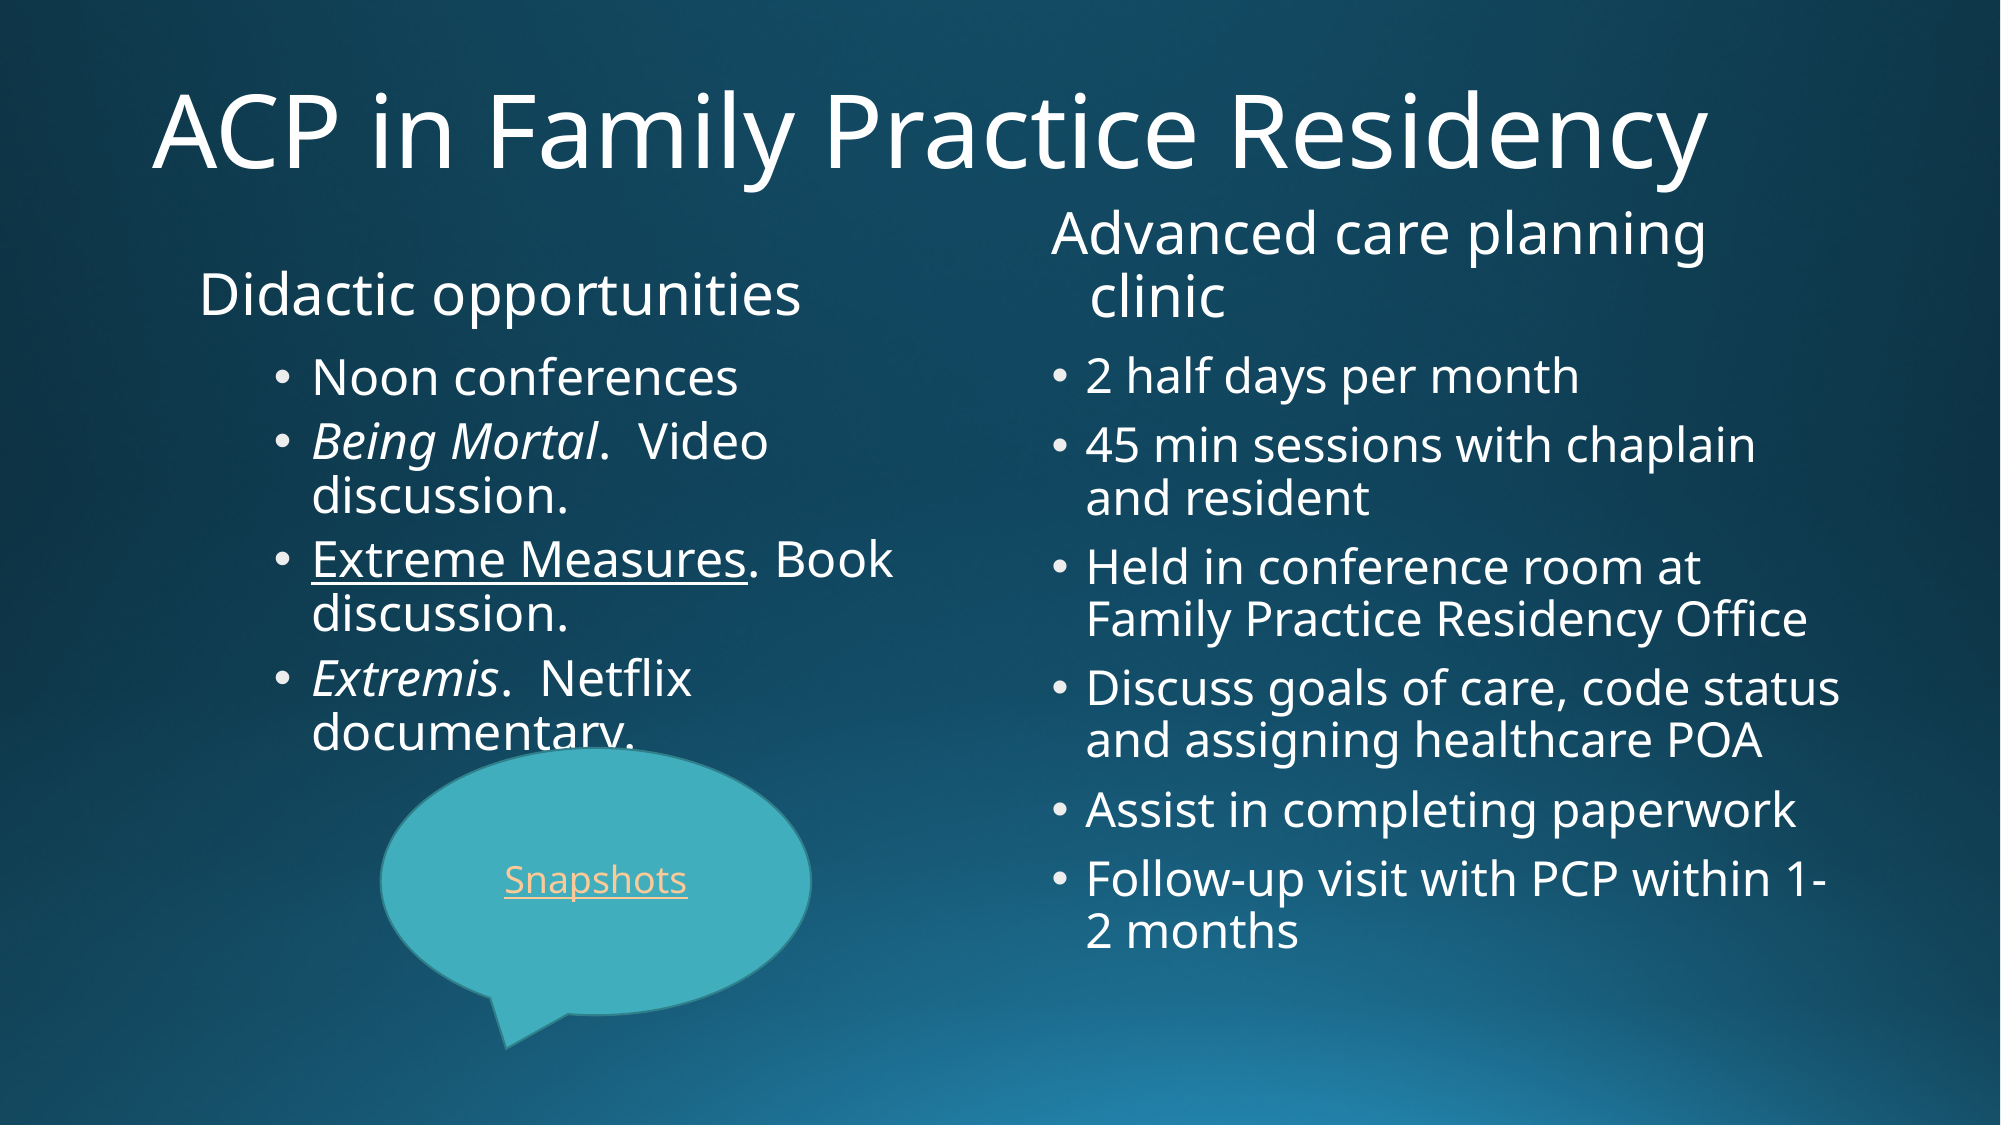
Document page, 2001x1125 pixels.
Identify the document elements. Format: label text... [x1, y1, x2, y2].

title ACP in Family Practice Residency [137, 59, 1863, 203]
list Advanced care planning clinic [1036, 202, 1863, 338]
text_box Snapshots [379, 746, 813, 1051]
list 2 half days per month 45 min sessions with chaplain and resident Held in conference room at Family Practice Residency Office Discuss goals of care, code status and assigning healthcare POA Assist in completing paperwork Follow-up visit with PCP within 1-2 months [1036, 344, 1863, 1016]
picture [0, 0, 2001, 1125]
list Didactic opportunities [183, 202, 1009, 338]
list Noon conferences Being Mortal. Video discussion. Extreme Measures. Book discussion. Extremis. Netflix documentary. [183, 344, 1009, 1016]
